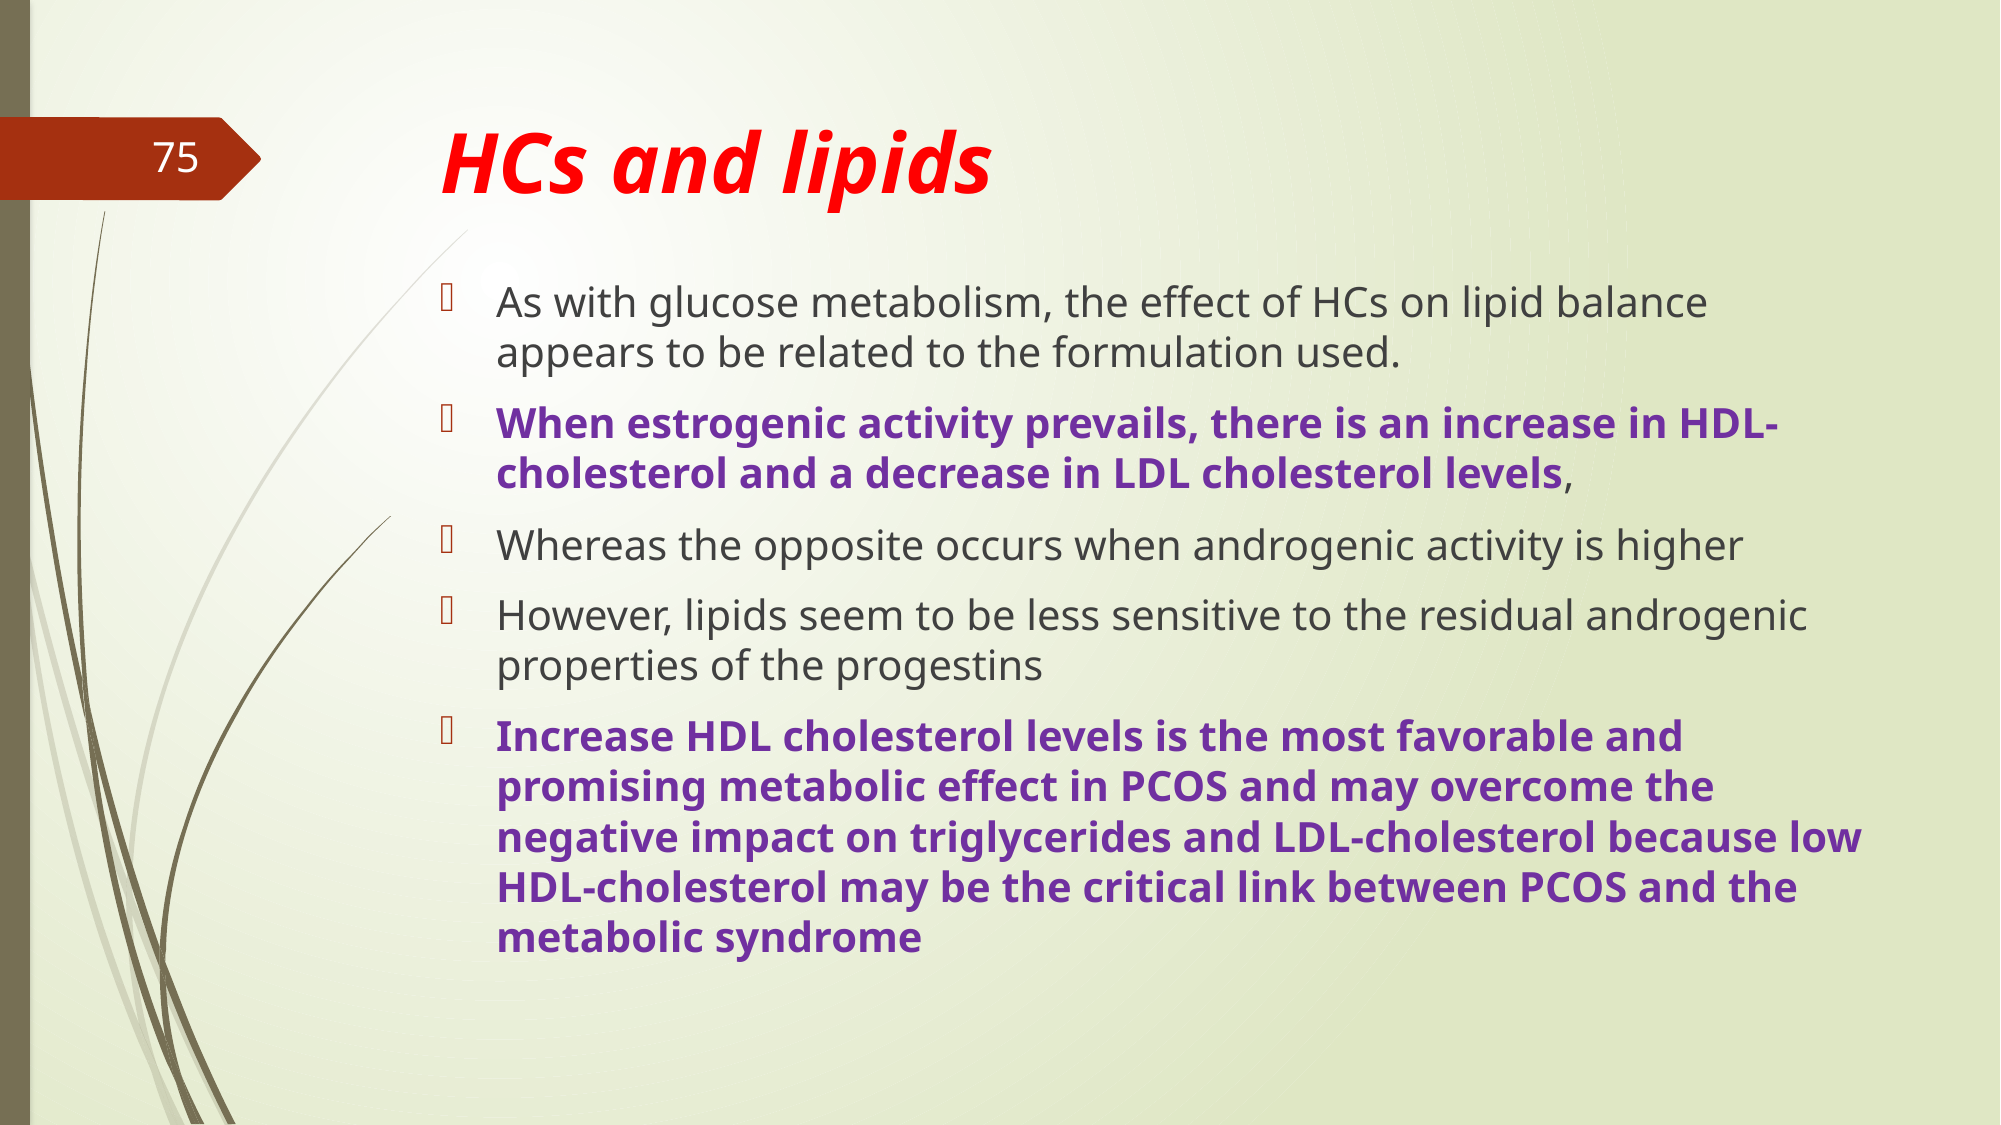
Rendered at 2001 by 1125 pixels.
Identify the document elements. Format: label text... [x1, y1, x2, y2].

list As with glucose metabolism, the effect of HCs on lipid balance appears to be related to the formulation used. When estrogenic activity prevails, there is an increase in HDL-cholesterol and a decrease in LDL cholesterol levels, Whereas the opposite occurs when androgenic activity is higher However, lipids seem to be less sensitive to the residual androgenic properties of the progestins Increase HDL cholesterol levels is the most favorable and promising metabolic effect in PCOS and may overcome the negative impact on triglycerides and LDL-cholesterol because low HDL-cholesterol may be the critical link between PCOS and the metabolic syndrome [424, 268, 1888, 1030]
title HCs and lipids [425, 102, 1888, 268]
slide_number 75 [87, 129, 216, 190]
